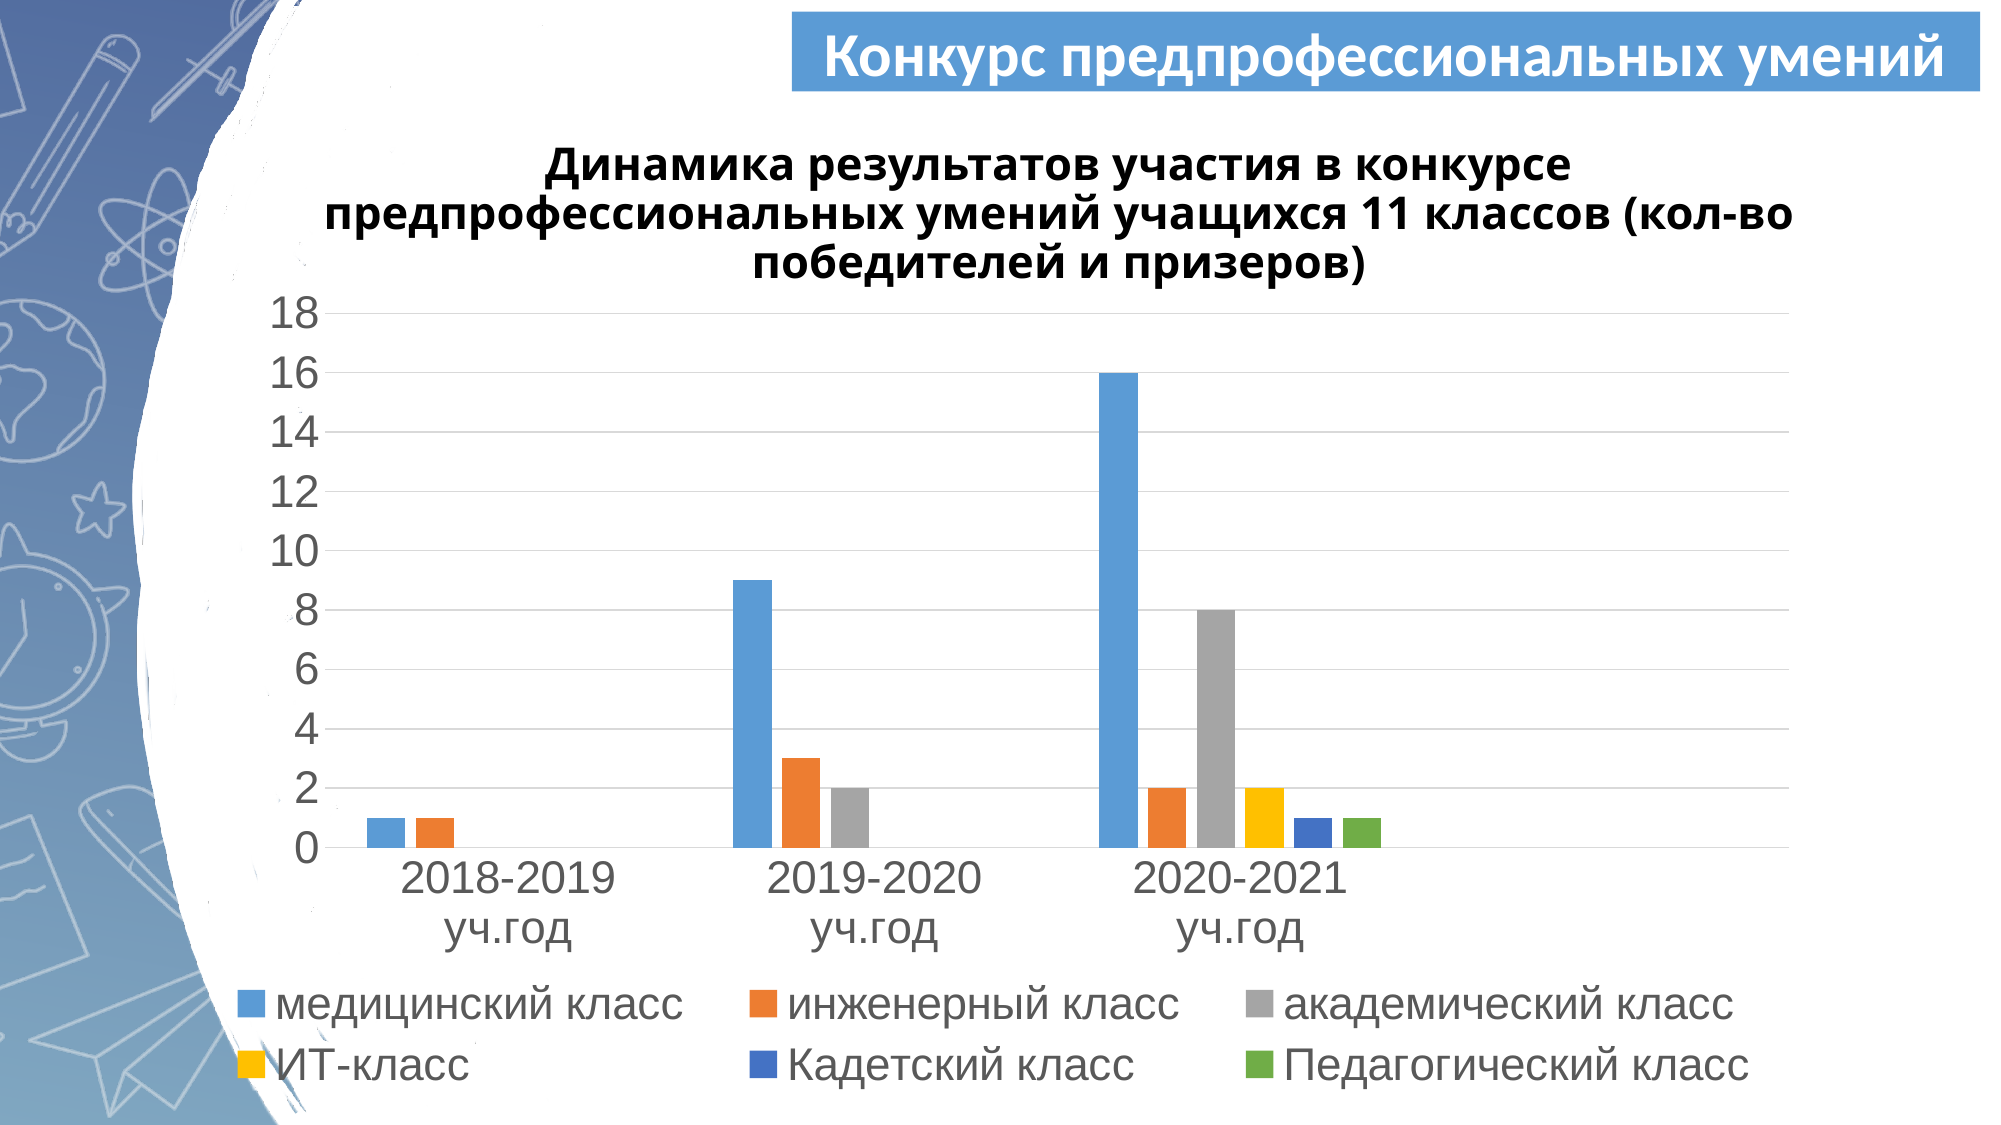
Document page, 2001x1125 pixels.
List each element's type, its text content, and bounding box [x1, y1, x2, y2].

picture [0, 0, 688, 1125]
text_box Конкурс предпрофессиональных умений [791, 11, 1981, 92]
title Динамика результатов участия в конкурсе предпрофессиональных умений учащихся 11 классов (кол-во победителей и призеров) [290, 133, 1827, 277]
chart [171, 277, 1829, 1104]
